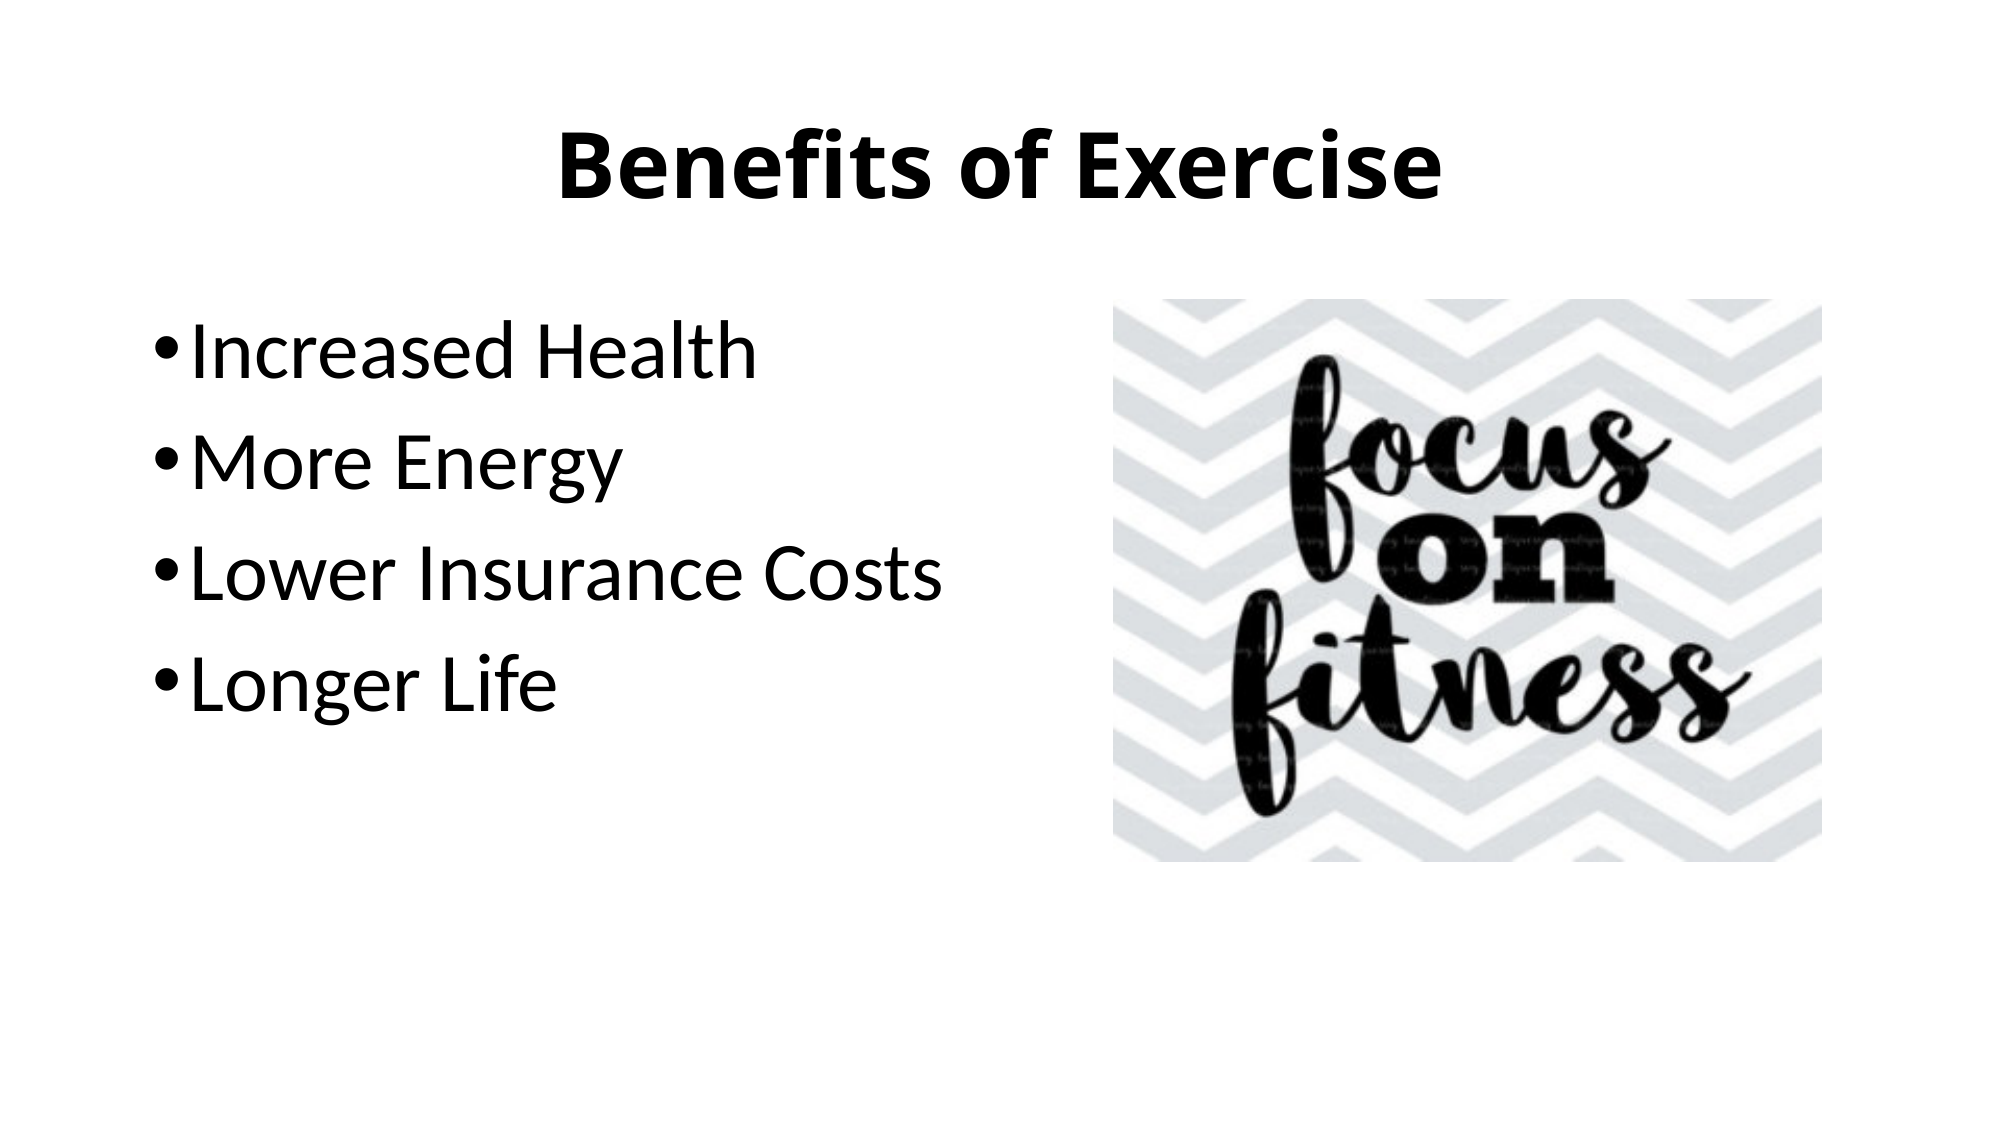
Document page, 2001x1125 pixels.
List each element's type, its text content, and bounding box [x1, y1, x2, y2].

picture [1113, 299, 1822, 862]
list Increased Health More Energy Lower Insurance Costs Longer Life [137, 299, 1863, 1014]
title Benefits of Exercise [137, 59, 1863, 278]
